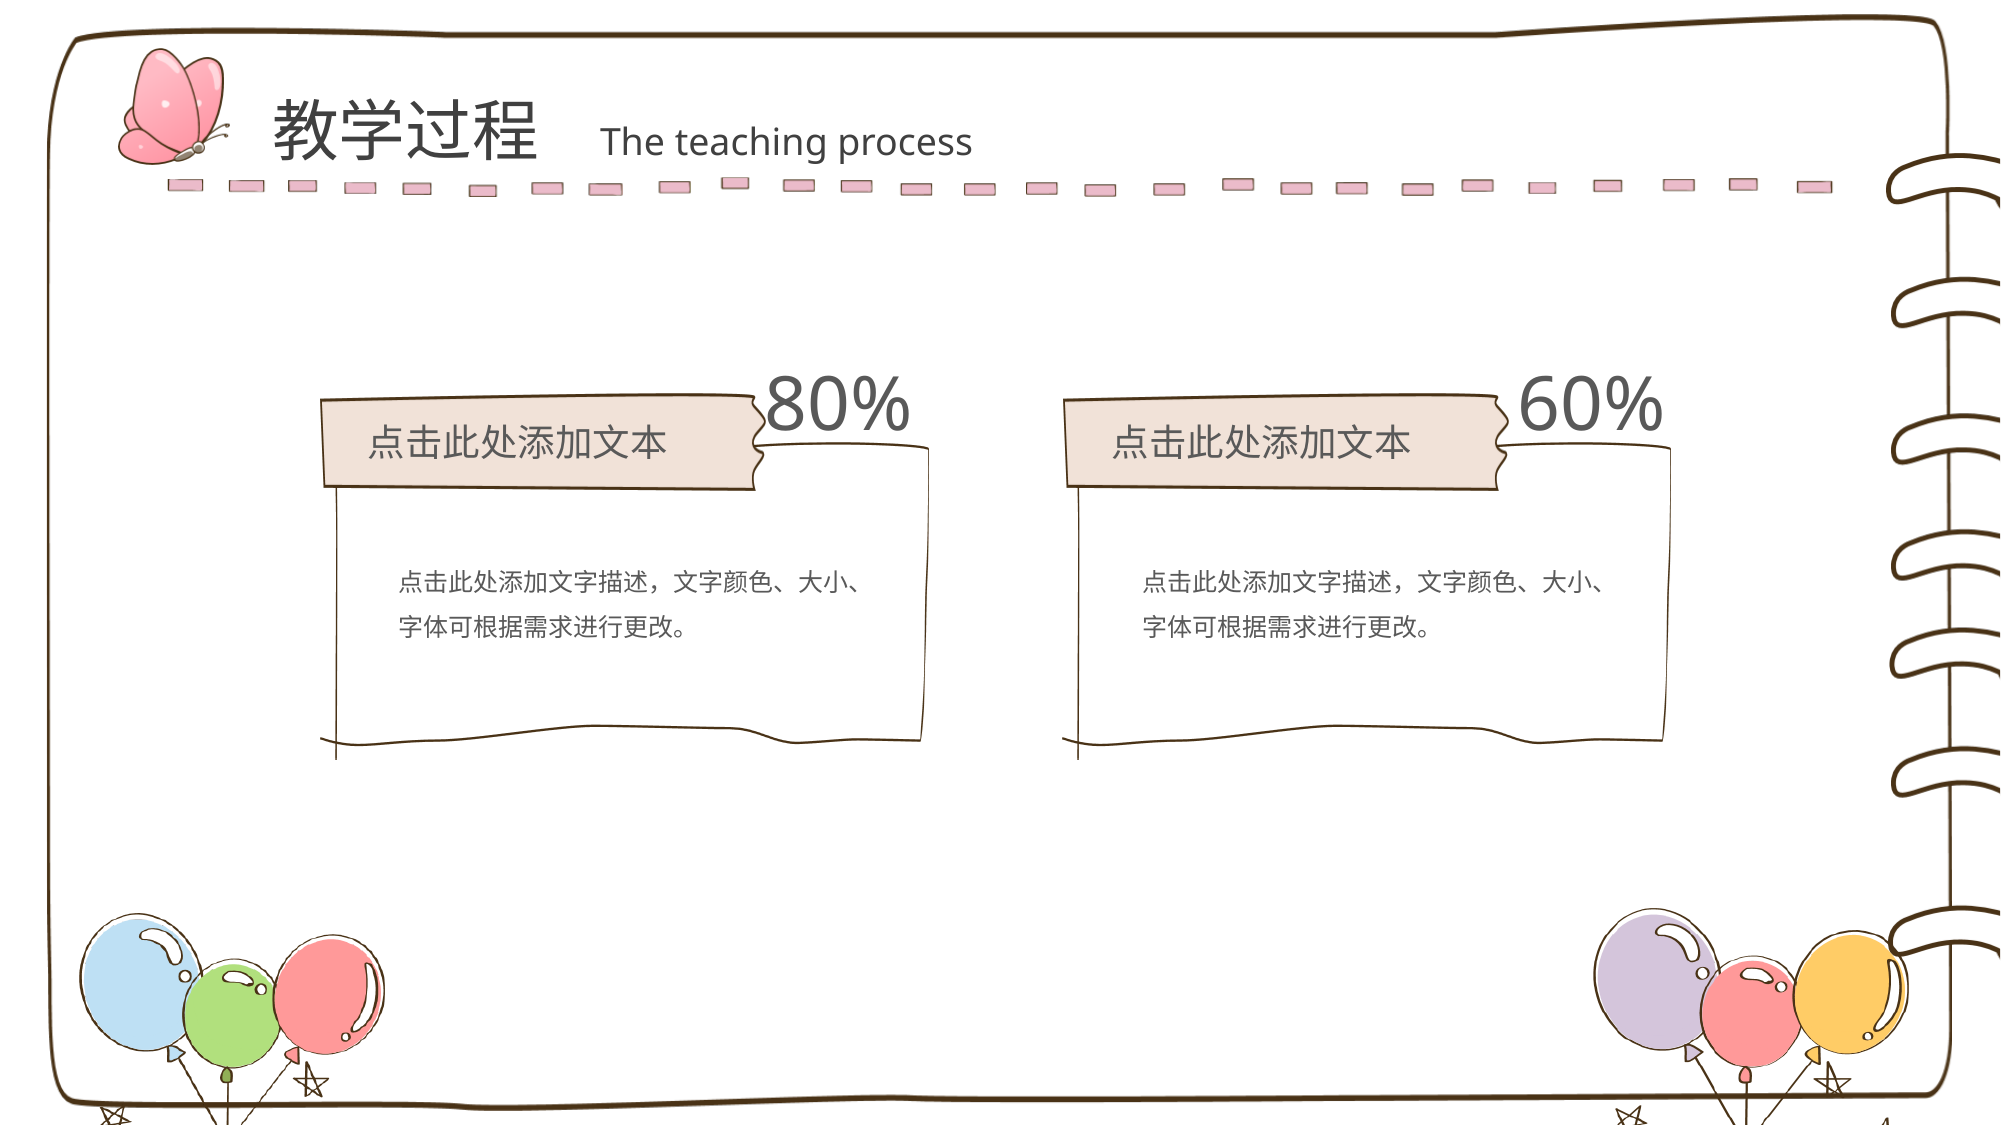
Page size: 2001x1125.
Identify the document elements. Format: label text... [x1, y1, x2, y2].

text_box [1063, 393, 1509, 491]
text_box 教学过程 The teaching process [257, 81, 1141, 177]
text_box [320, 393, 766, 491]
text_box 80% [737, 348, 940, 453]
picture [46, 14, 2001, 1125]
text_box 60% [1490, 348, 1693, 453]
